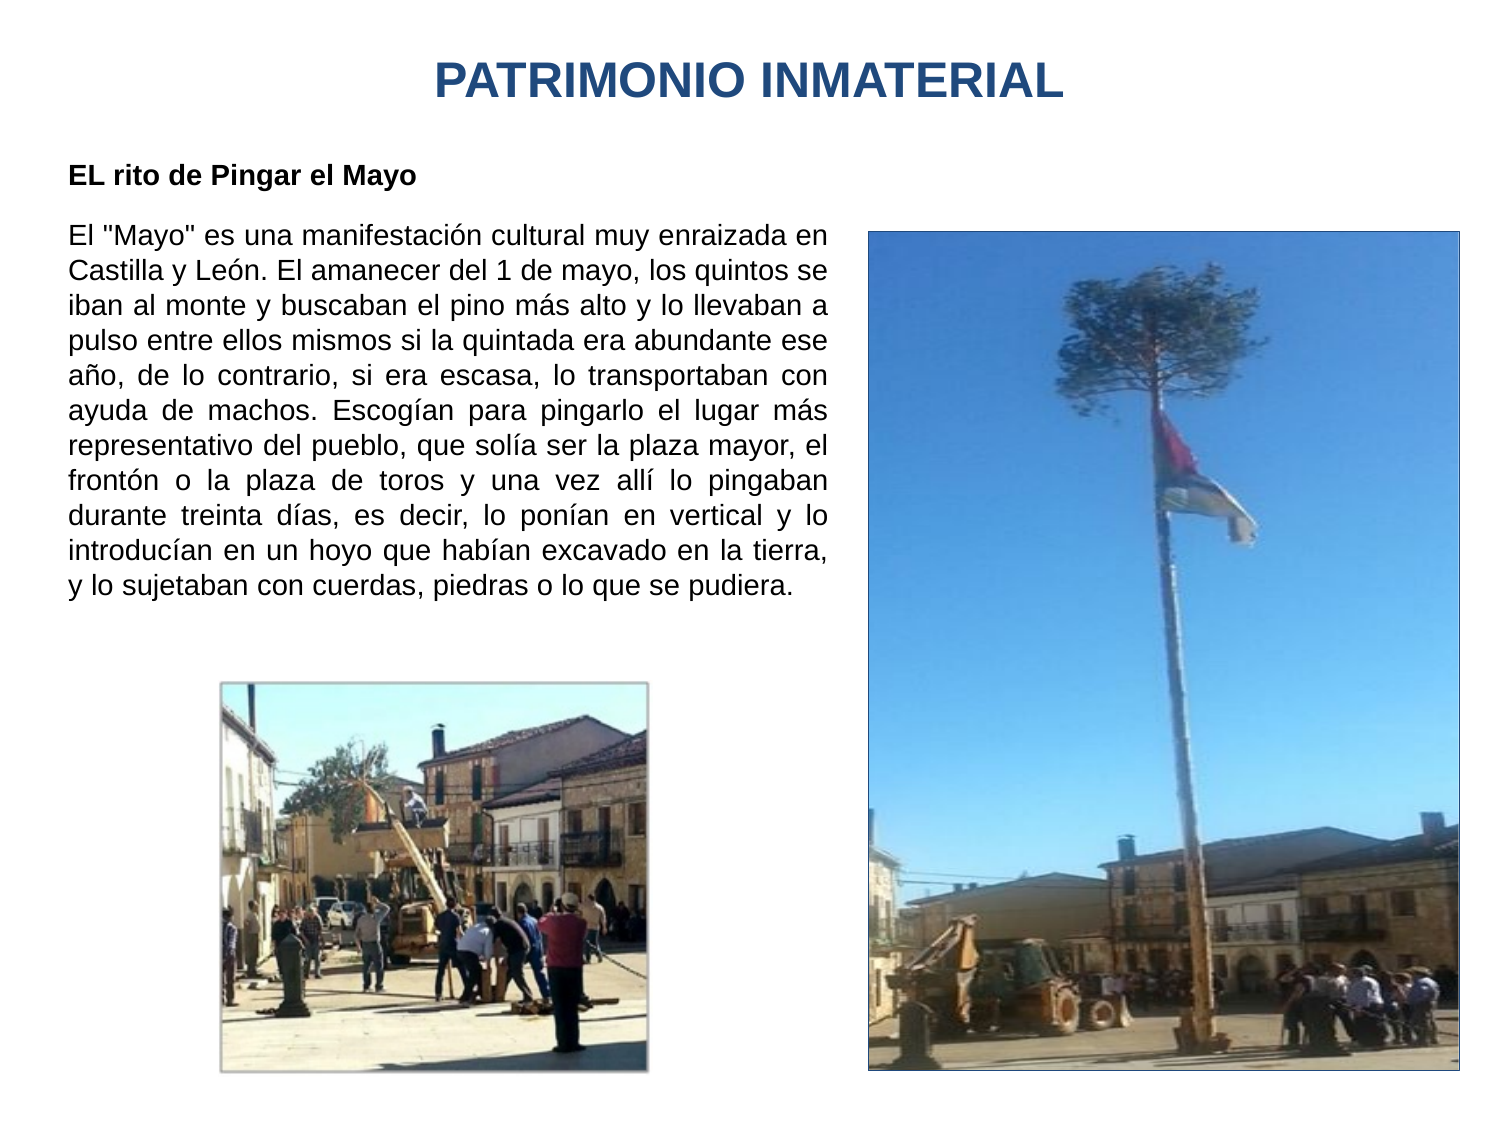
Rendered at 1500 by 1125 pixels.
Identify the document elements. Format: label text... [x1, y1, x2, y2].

list EL rito de Pingar el Mayo El "Mayo" es una manifestación cultural muy enraizada en Castilla y León. El amanecer del 1 de mayo, los quintos se iban al monte y buscaban el pino más alto y lo llevaban a pulso entre ellos mismos si la quintada era abundante ese año, de lo contrario, si era escasa, lo transportaban con ayuda de machos. Escogían para pingarlo el lugar más representativo del pueblo, que solía ser la plaza mayor, el frontón o la plaza de toros y una vez allí lo pingaban durante treinta días, es decir, lo ponían en vertical y lo introducían en un hoyo que habían excavado en la tierra, y lo sujetaban con cuerdas, piedras o lo que se pudiera. [53, 149, 845, 646]
picture [867, 231, 1459, 1071]
title PATRIMONIO INMATERIAL [75, 19, 1425, 136]
picture [218, 680, 654, 1077]
